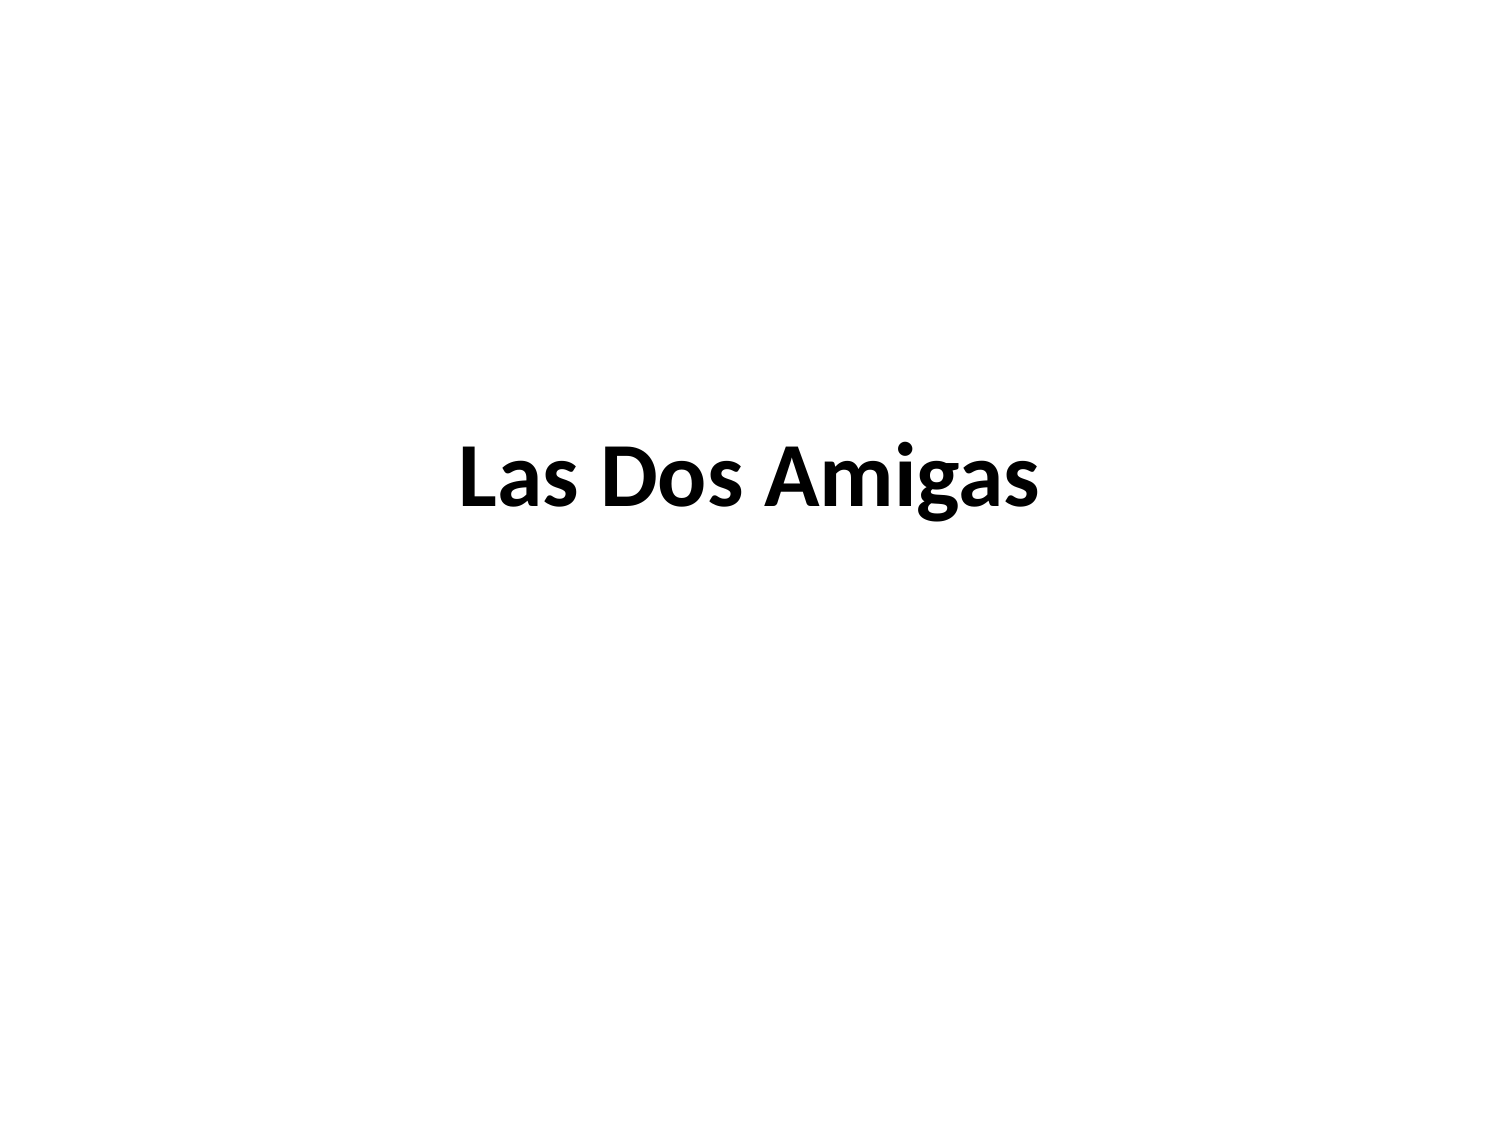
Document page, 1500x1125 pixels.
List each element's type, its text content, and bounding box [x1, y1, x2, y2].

title Las Dos Amigas [112, 349, 1388, 591]
